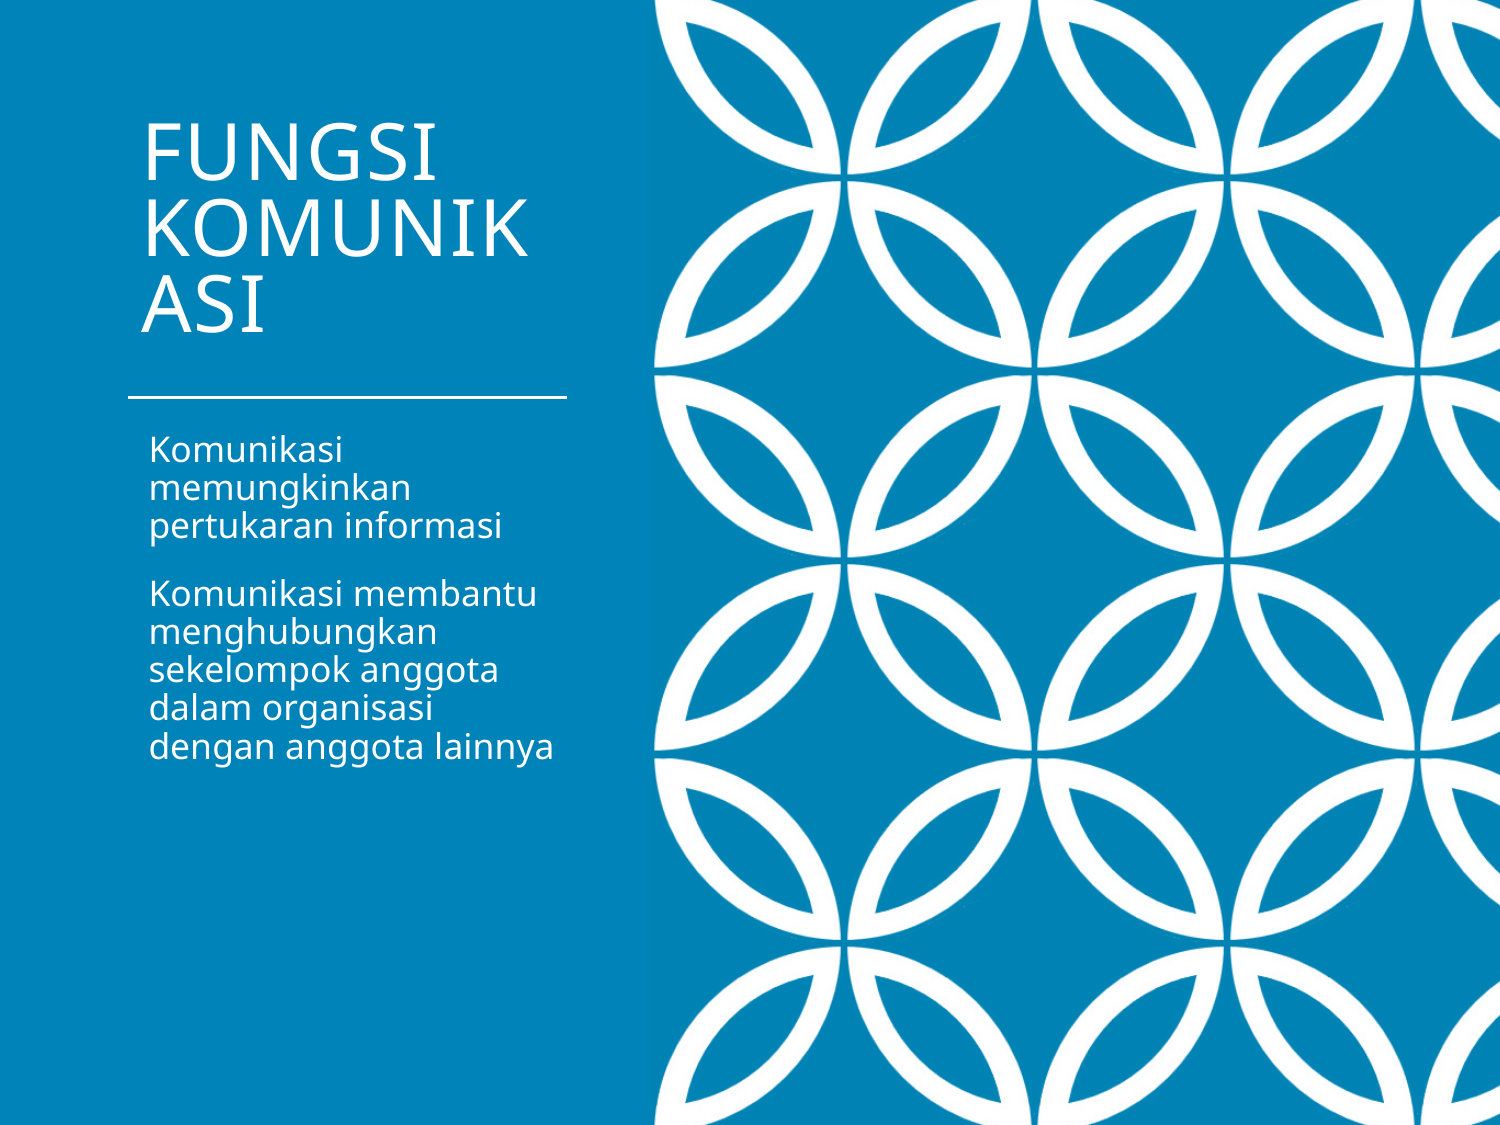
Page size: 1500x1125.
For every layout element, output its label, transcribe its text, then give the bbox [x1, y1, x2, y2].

title FUNGSI KOMUNIKASI [126, 96, 573, 372]
text_box [0, 0, 650, 1125]
text_box [650, 0, 1500, 1125]
list Komunikasi memungkinkan pertukaran informasi Komunikasi membantu menghubungkan sekelompok anggota dalam organisasi dengan anggota lainnya [126, 423, 573, 1035]
